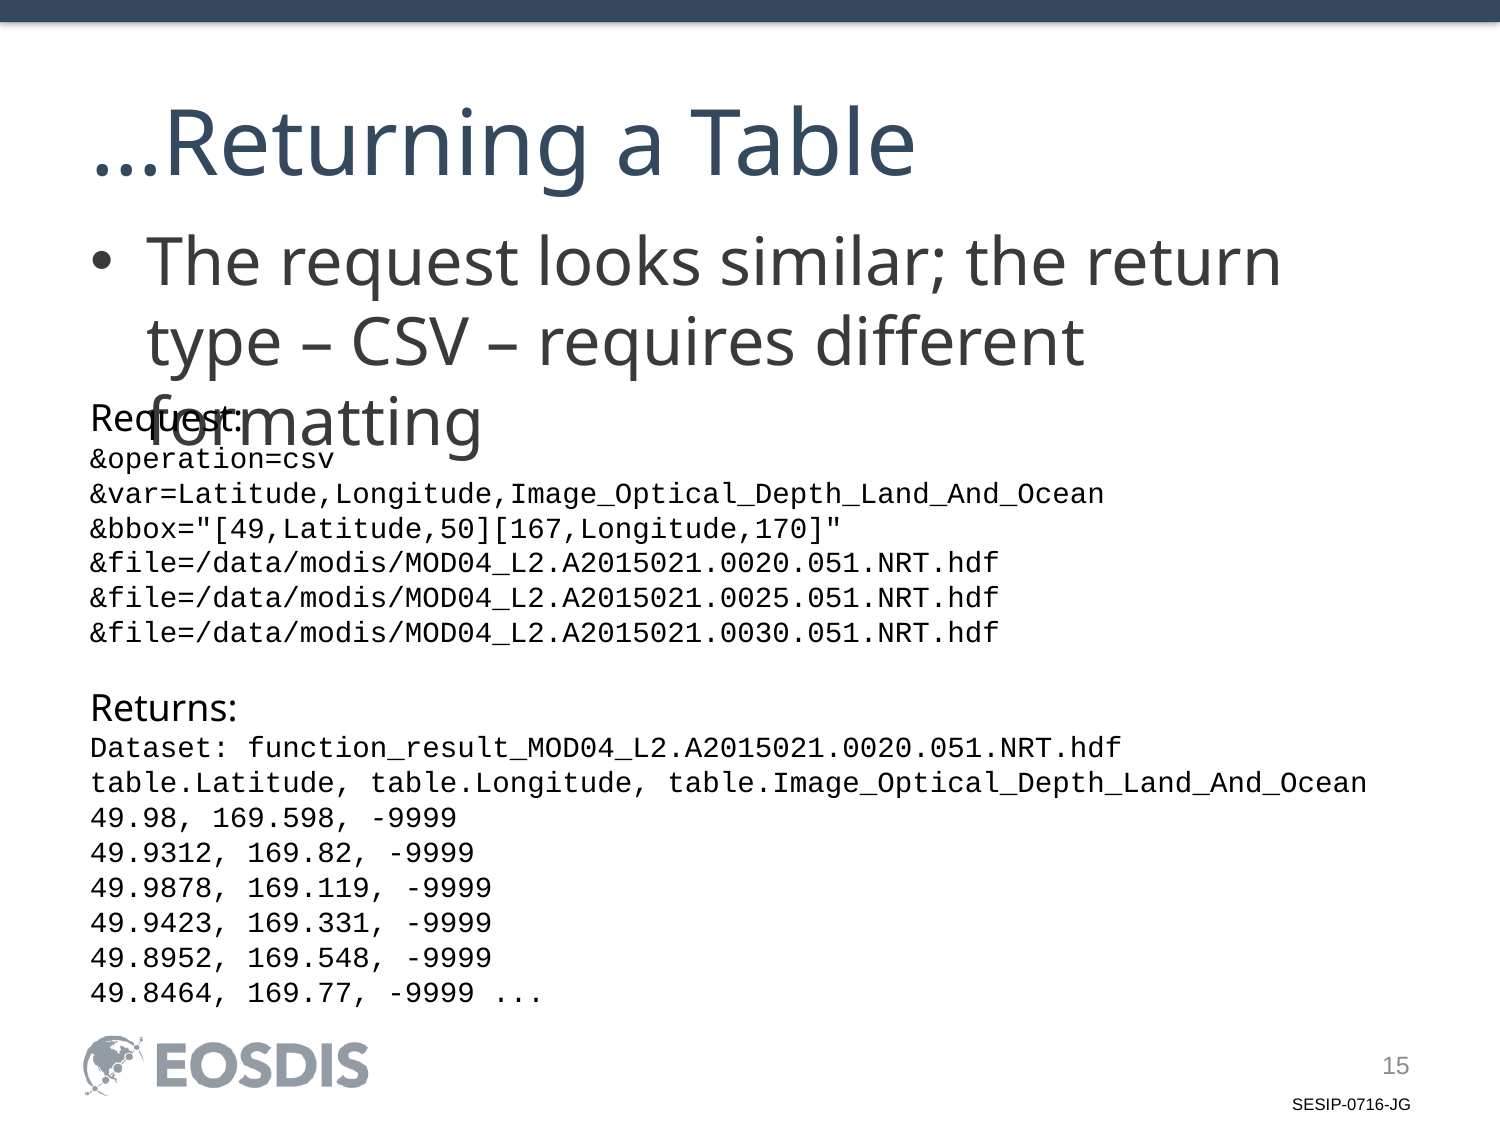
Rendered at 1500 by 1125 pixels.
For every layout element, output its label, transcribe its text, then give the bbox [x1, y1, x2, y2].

slide_number 15 [1300, 1035, 1425, 1095]
title …Returning a Table [75, 45, 1425, 211]
list The request looks similar; the return type – CSV – requires different formatting [75, 211, 1425, 419]
text_box Request: &operation=csv &var=Latitude,Longitude,Image_Optical_Depth_Land_And_Ocean &bbox="[49,Latitude,50][167,Longitude,170]" &file=/data/modis/MOD04_L2.A2015021.0020.051.NRT.hdf &file=/data/modis/MOD04_L2.A2015021.0025.051.NRT.hdf &file=/data/modis/MOD04_L2.A2015021.0030.051.NRT.hdf Returns: Dataset: function_result_MOD04_L2.A2015021.0020.051.NRT.hdf table.Latitude, table.Longitude, table.Image_Optical_Depth_Land_And_Ocean 49.98, 169.598, -9999 49.9312, 169.82, -9999 49.9878, 169.119, -9999 49.9423, 169.331, -9999 49.8952, 169.548, -9999 49.8464, 169.77, -9999 ... [74, 386, 1407, 1016]
